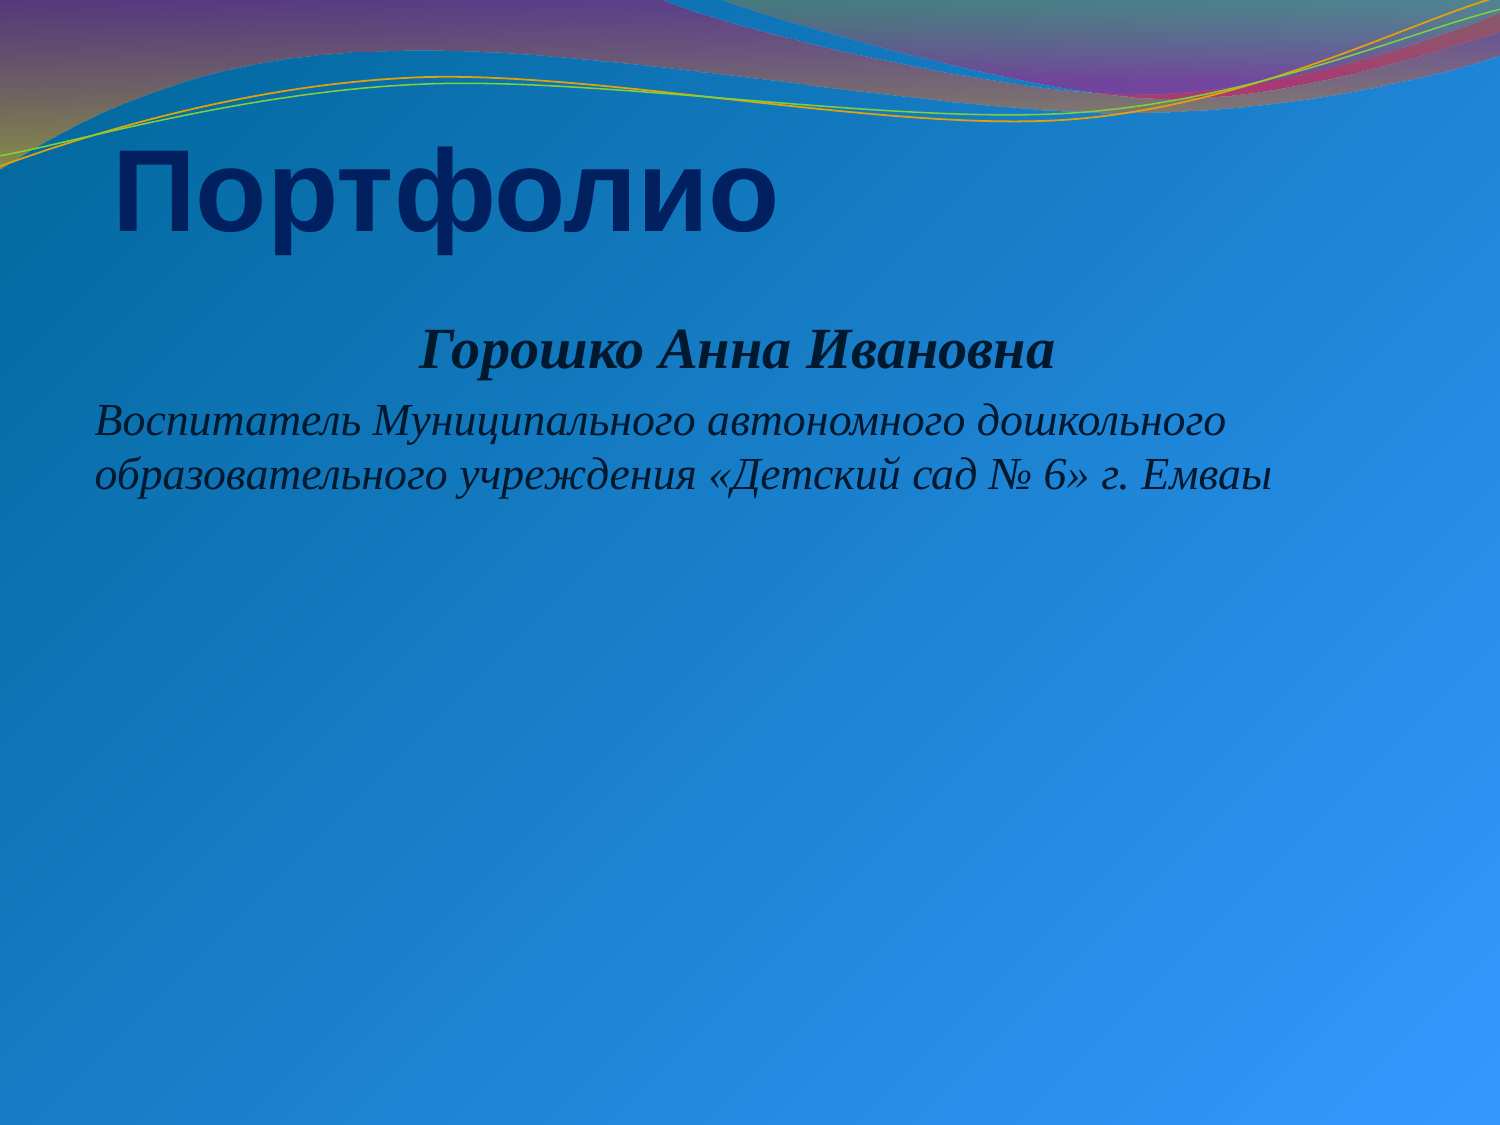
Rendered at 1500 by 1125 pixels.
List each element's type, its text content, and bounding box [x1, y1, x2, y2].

list Горошко Анна Ивановна Воспитатель Муниципального автономного дошкольного образовательного учреждения «Детский сад № 6» г. Емваы [86, 302, 1388, 787]
title Портфолио [112, 30, 1400, 256]
